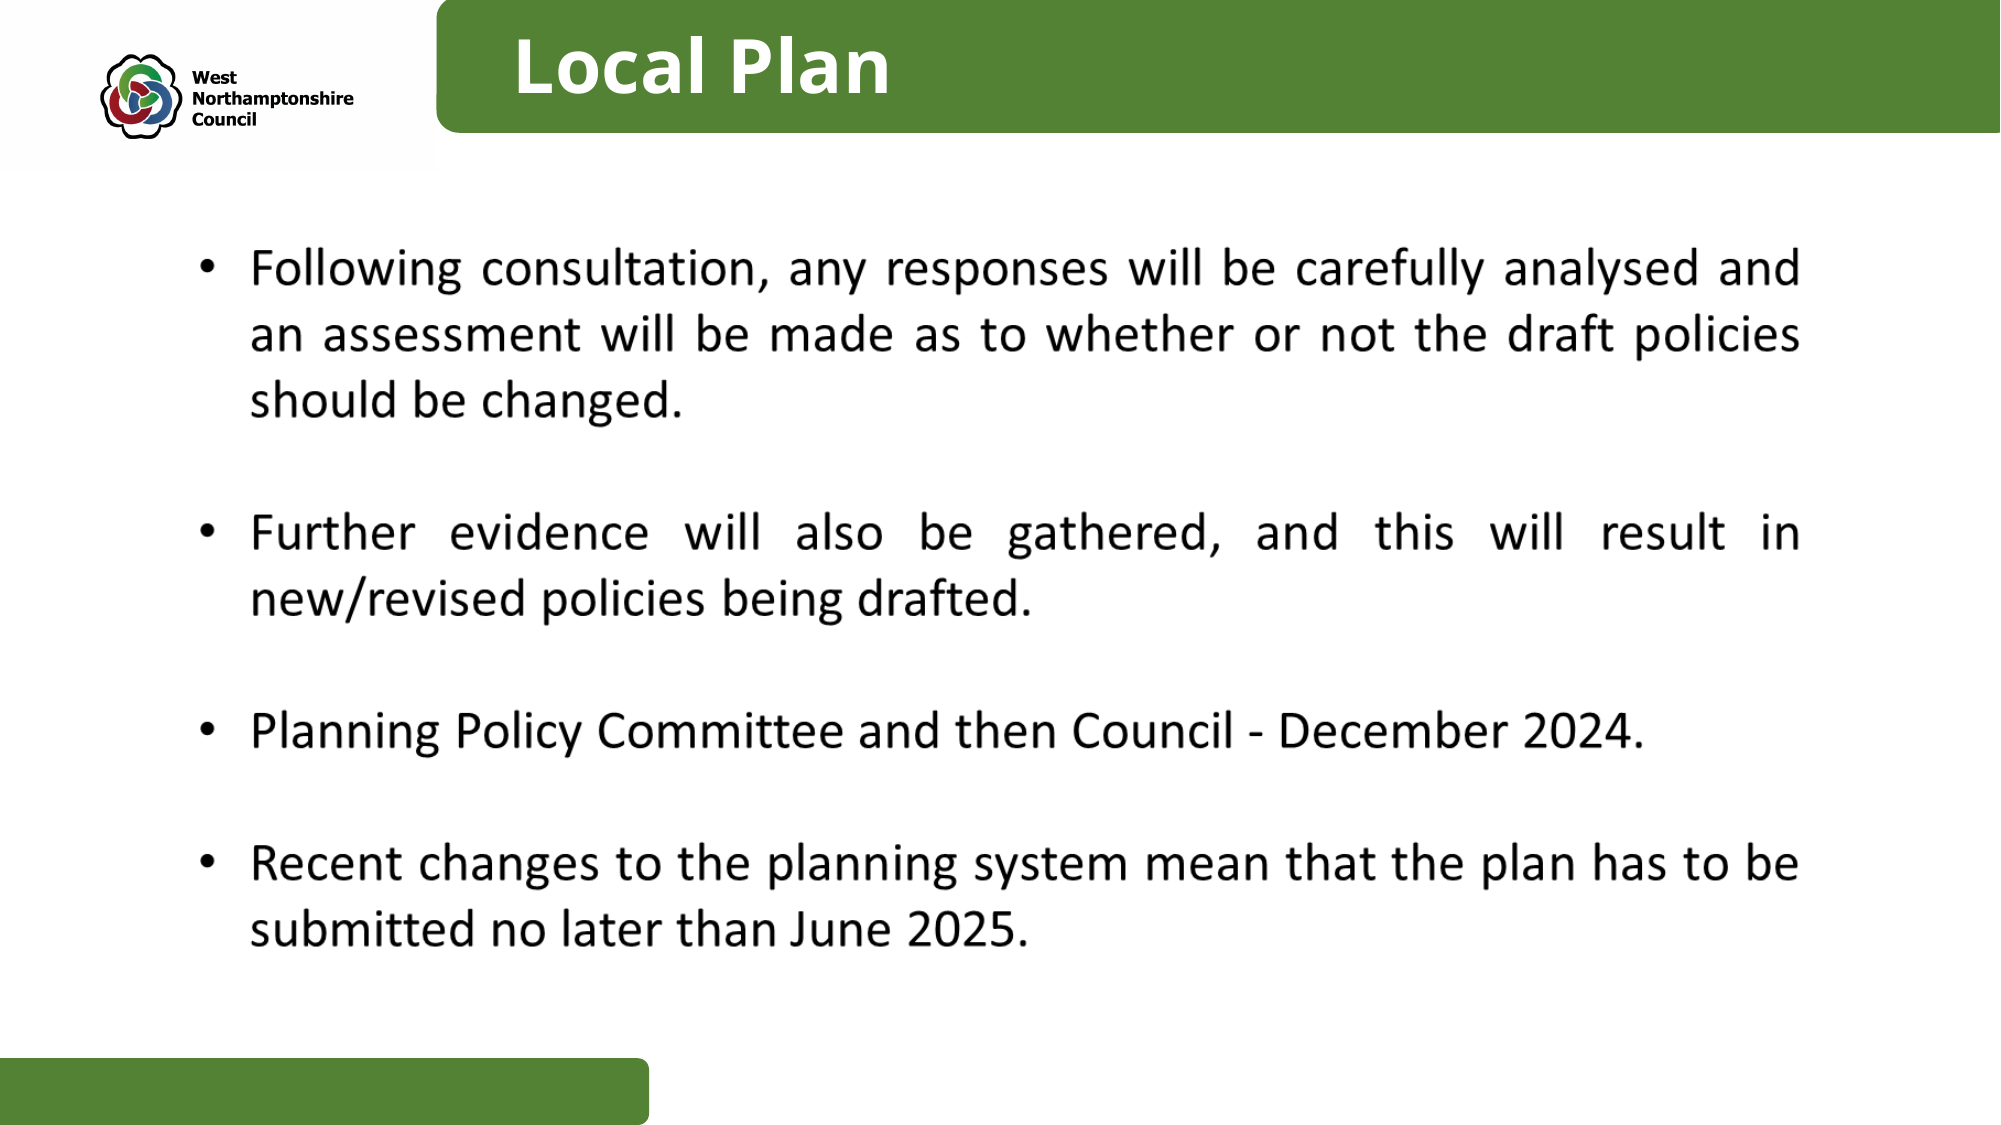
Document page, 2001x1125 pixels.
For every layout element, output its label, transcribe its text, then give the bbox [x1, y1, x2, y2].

picture [0, 0, 437, 172]
picture [166, 216, 1836, 994]
text_box [437, 0, 2000, 134]
title Local Plan [497, 11, 2000, 215]
text_box [0, 1057, 651, 1125]
